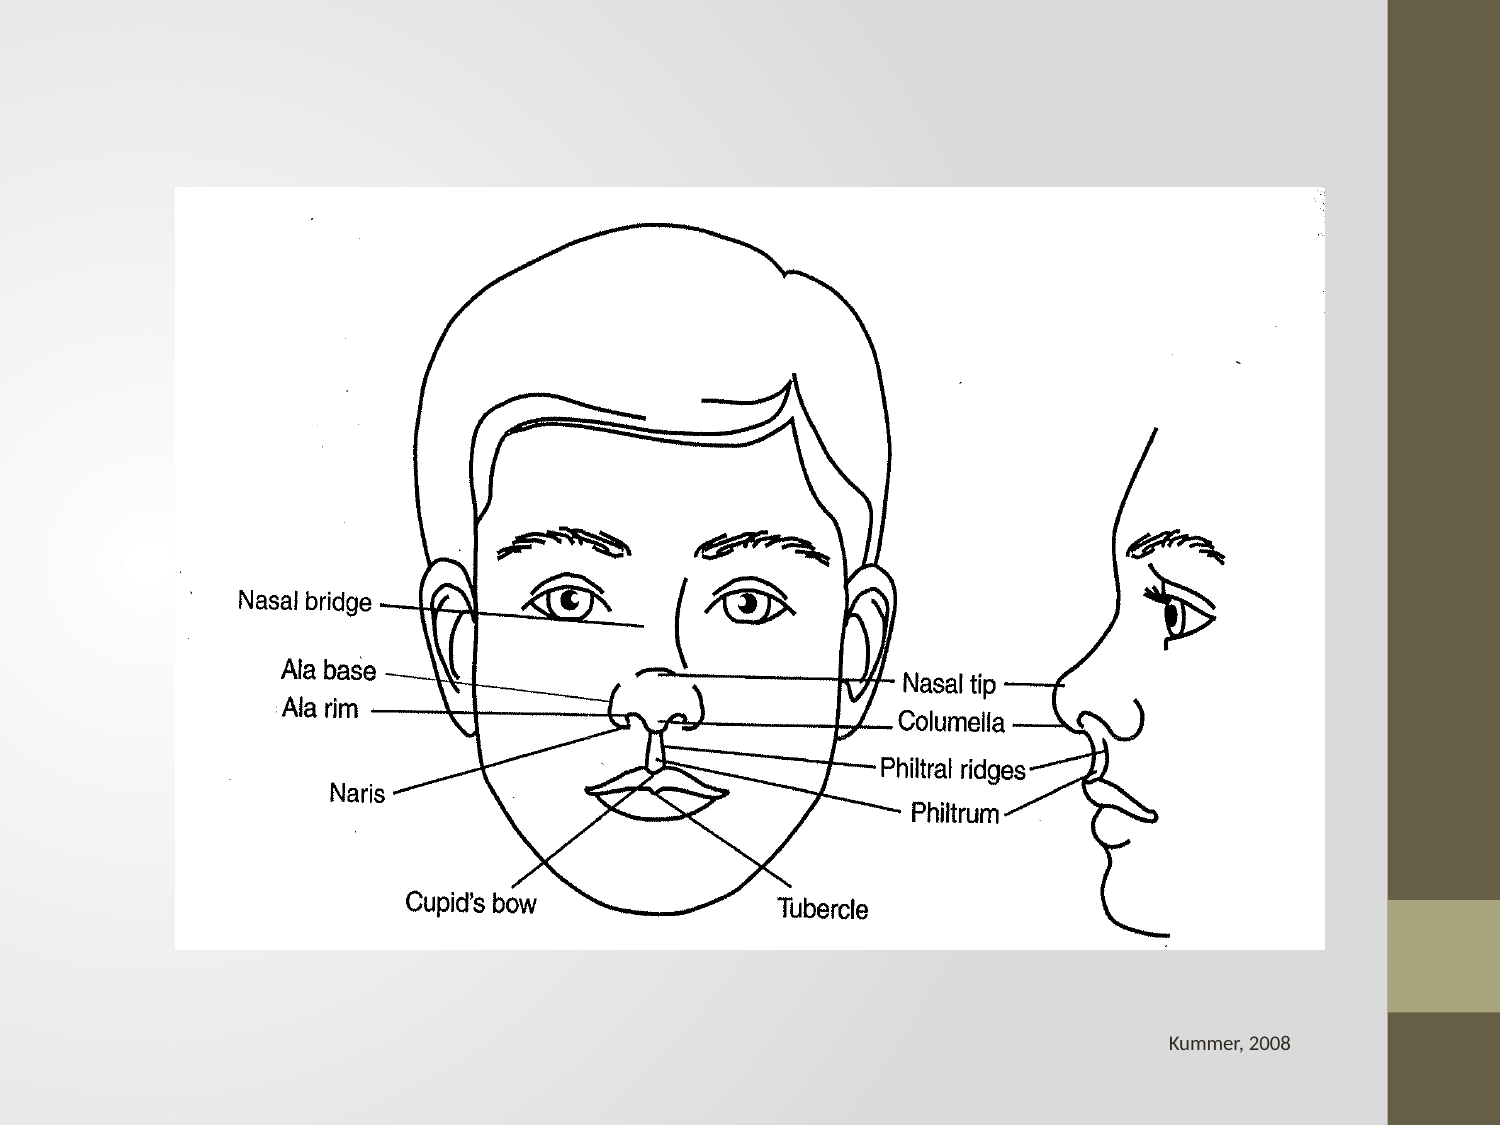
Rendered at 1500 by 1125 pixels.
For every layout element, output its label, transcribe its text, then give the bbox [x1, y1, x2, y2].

picture [174, 186, 1326, 951]
text_box Kummer, 2008 [849, 1022, 1306, 1063]
